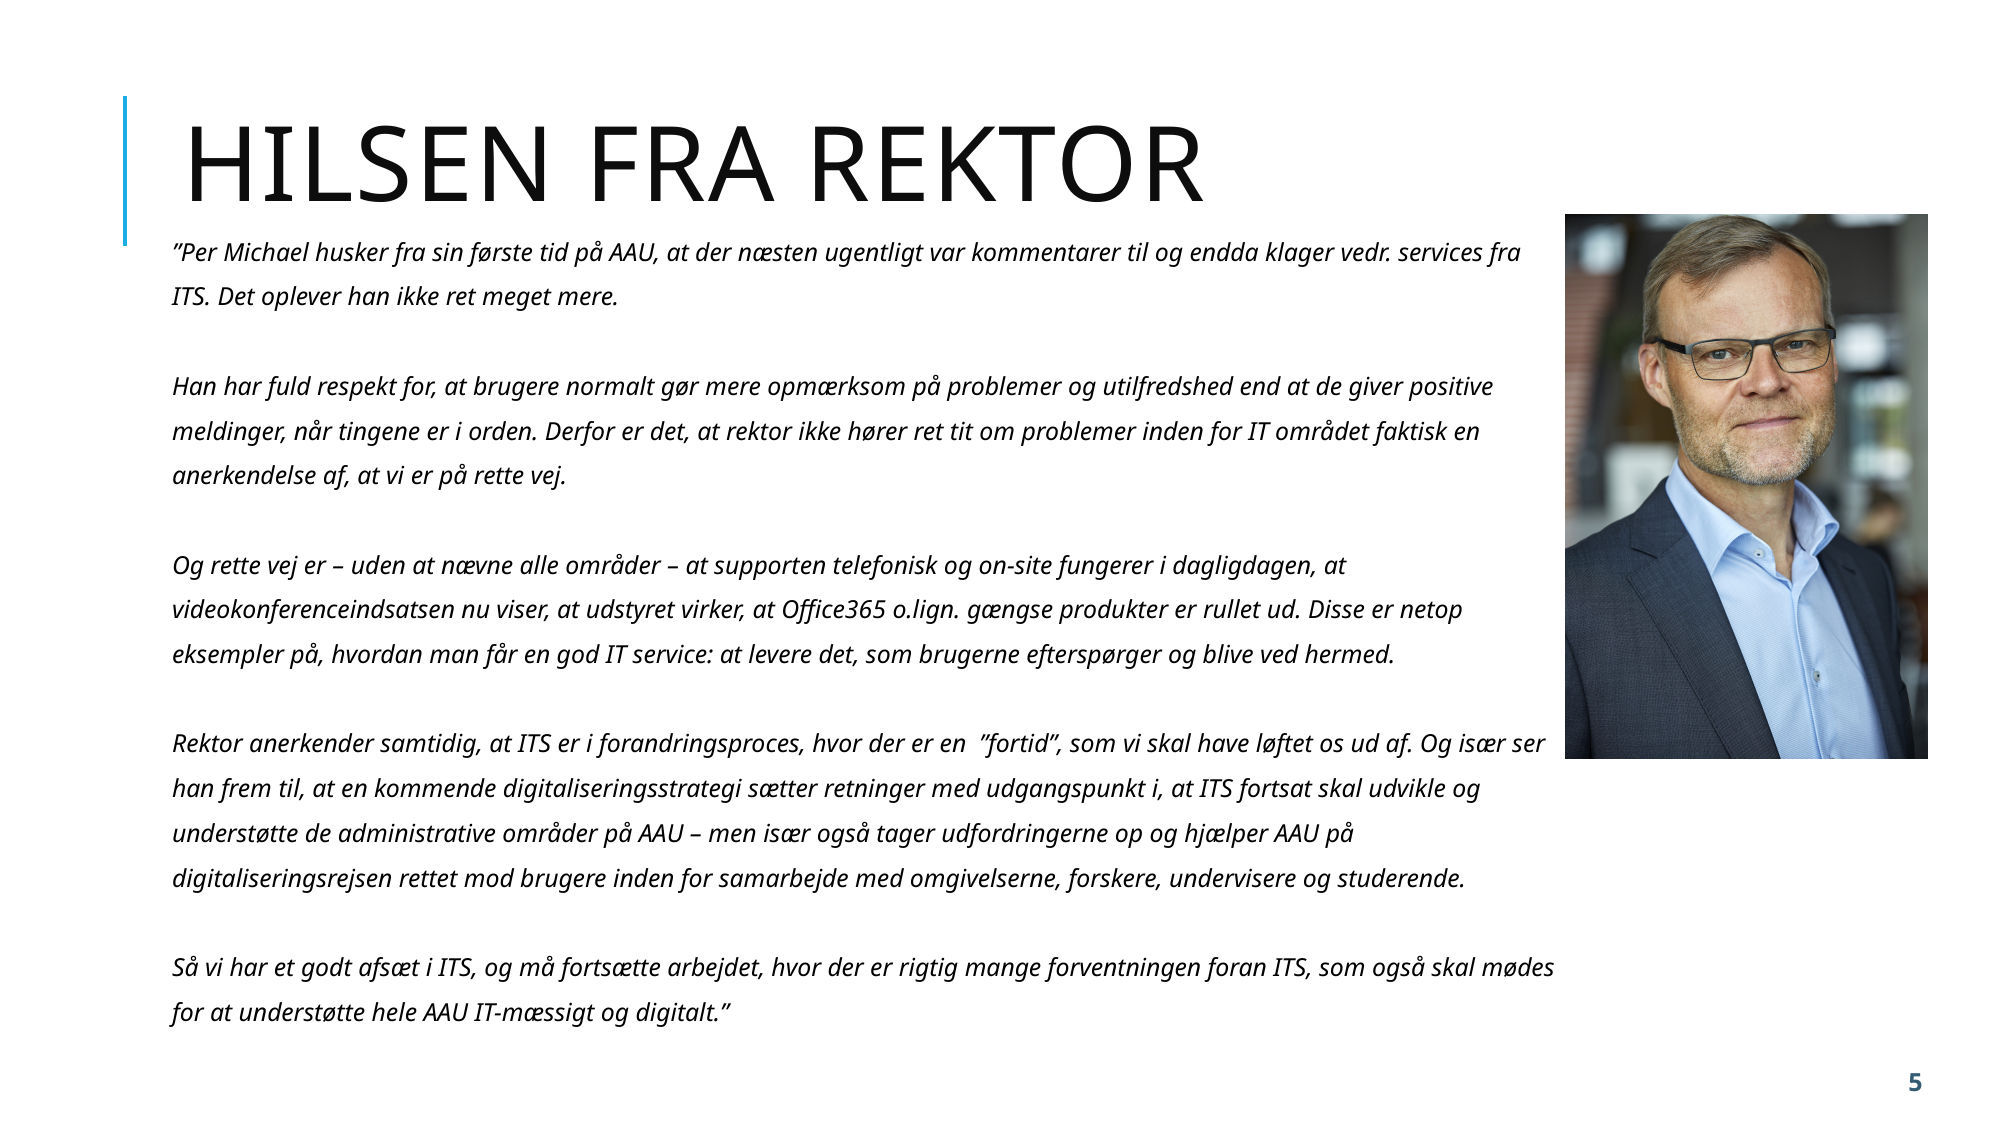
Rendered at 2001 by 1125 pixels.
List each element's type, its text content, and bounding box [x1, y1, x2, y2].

picture [1564, 214, 1929, 760]
slide_number 5 [1777, 1061, 1938, 1107]
list ”Per Michael husker fra sin første tid på AAU, at der næsten ugentligt var kommentarer til og endda klager vedr. services fra ITS. Det oplever han ikke ret meget mere. Han har fuld respekt for, at brugere normalt gør mere opmærksom på problemer og utilfredshed end at de giver positive meldinger, når tingene er i orden. Derfor er det, at rektor ikke hører ret tit om problemer inden for IT området faktisk en anerkendelse af, at vi er på rette vej. Og rette vej er – uden at nævne alle områder – at supporten telefonisk og on-site fungerer i dagligdagen, at videokonferenceindsatsen nu viser, at udstyret virker, at Office365 o.lign. gængse produkter er rullet ud. Disse er netop eksempler på, hvordan man får en god IT service: at levere det, som brugerne efterspørger og blive ved hermed. Rektor anerkender samtidig, at ITS er i forandringsproces, hvor der er en ”fortid”, som vi skal have løftet os ud af. Og især ser han frem til, at en kommende digitaliseringsstrategi sætter retninger med udgangspunkt i, at ITS fortsat skal udvikle og understøtte de administrative områder på AAU – men især også tager udfordringerne op og hjælper AAU på digitaliseringsrejsen rettet mod brugere inden for samarbejde med omgivelserne, forskere, undervisere og studerende. Så vi har et godt afsæt i ITS, og må fortsætte arbejdet, hvor der er rigtig mange forventningen foran ITS, som også skal mødes for at understøtte hele AAU IT-mæssigt og digitalt.” [137, 213, 1566, 1073]
title Hilsen fra Rektor [168, 96, 1938, 246]
